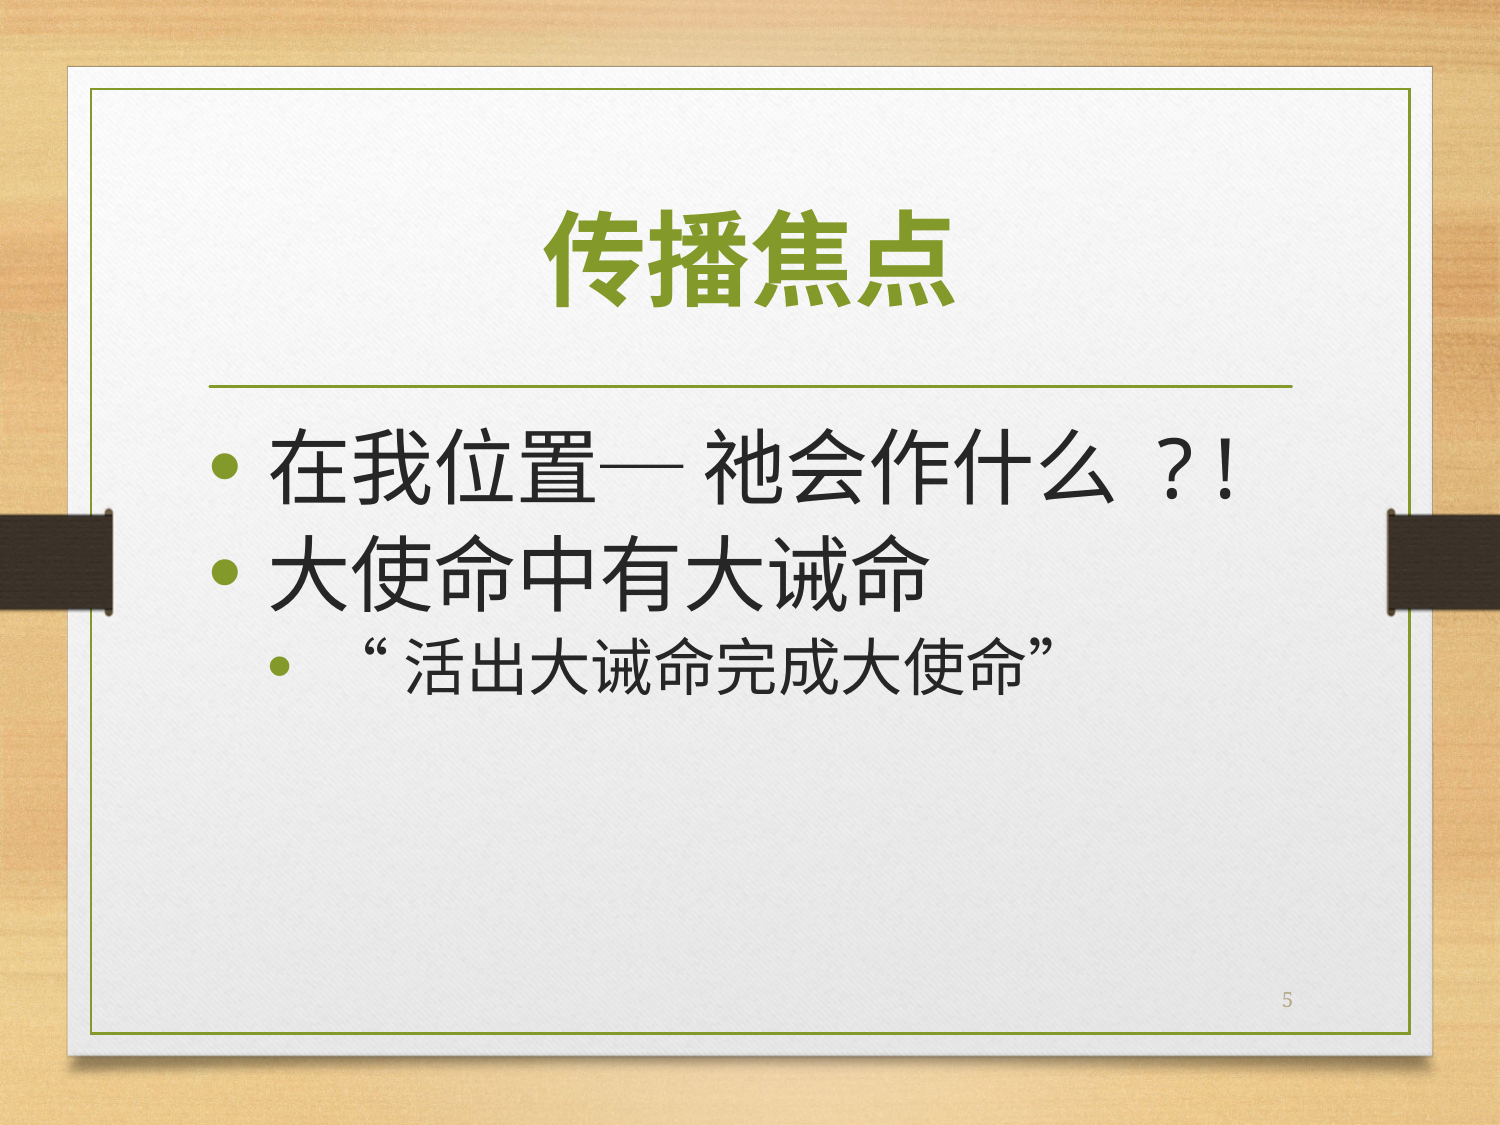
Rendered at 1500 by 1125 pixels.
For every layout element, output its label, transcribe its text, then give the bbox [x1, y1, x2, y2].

list 在我位置─ 祂会作什么 ? ! 大使命中有大诫命 “活出大诫命完成大使命” [193, 408, 1341, 974]
picture [0, 0, 1500, 1125]
title 传播焦点 [193, 150, 1309, 365]
slide_number 5 [1243, 977, 1309, 1024]
